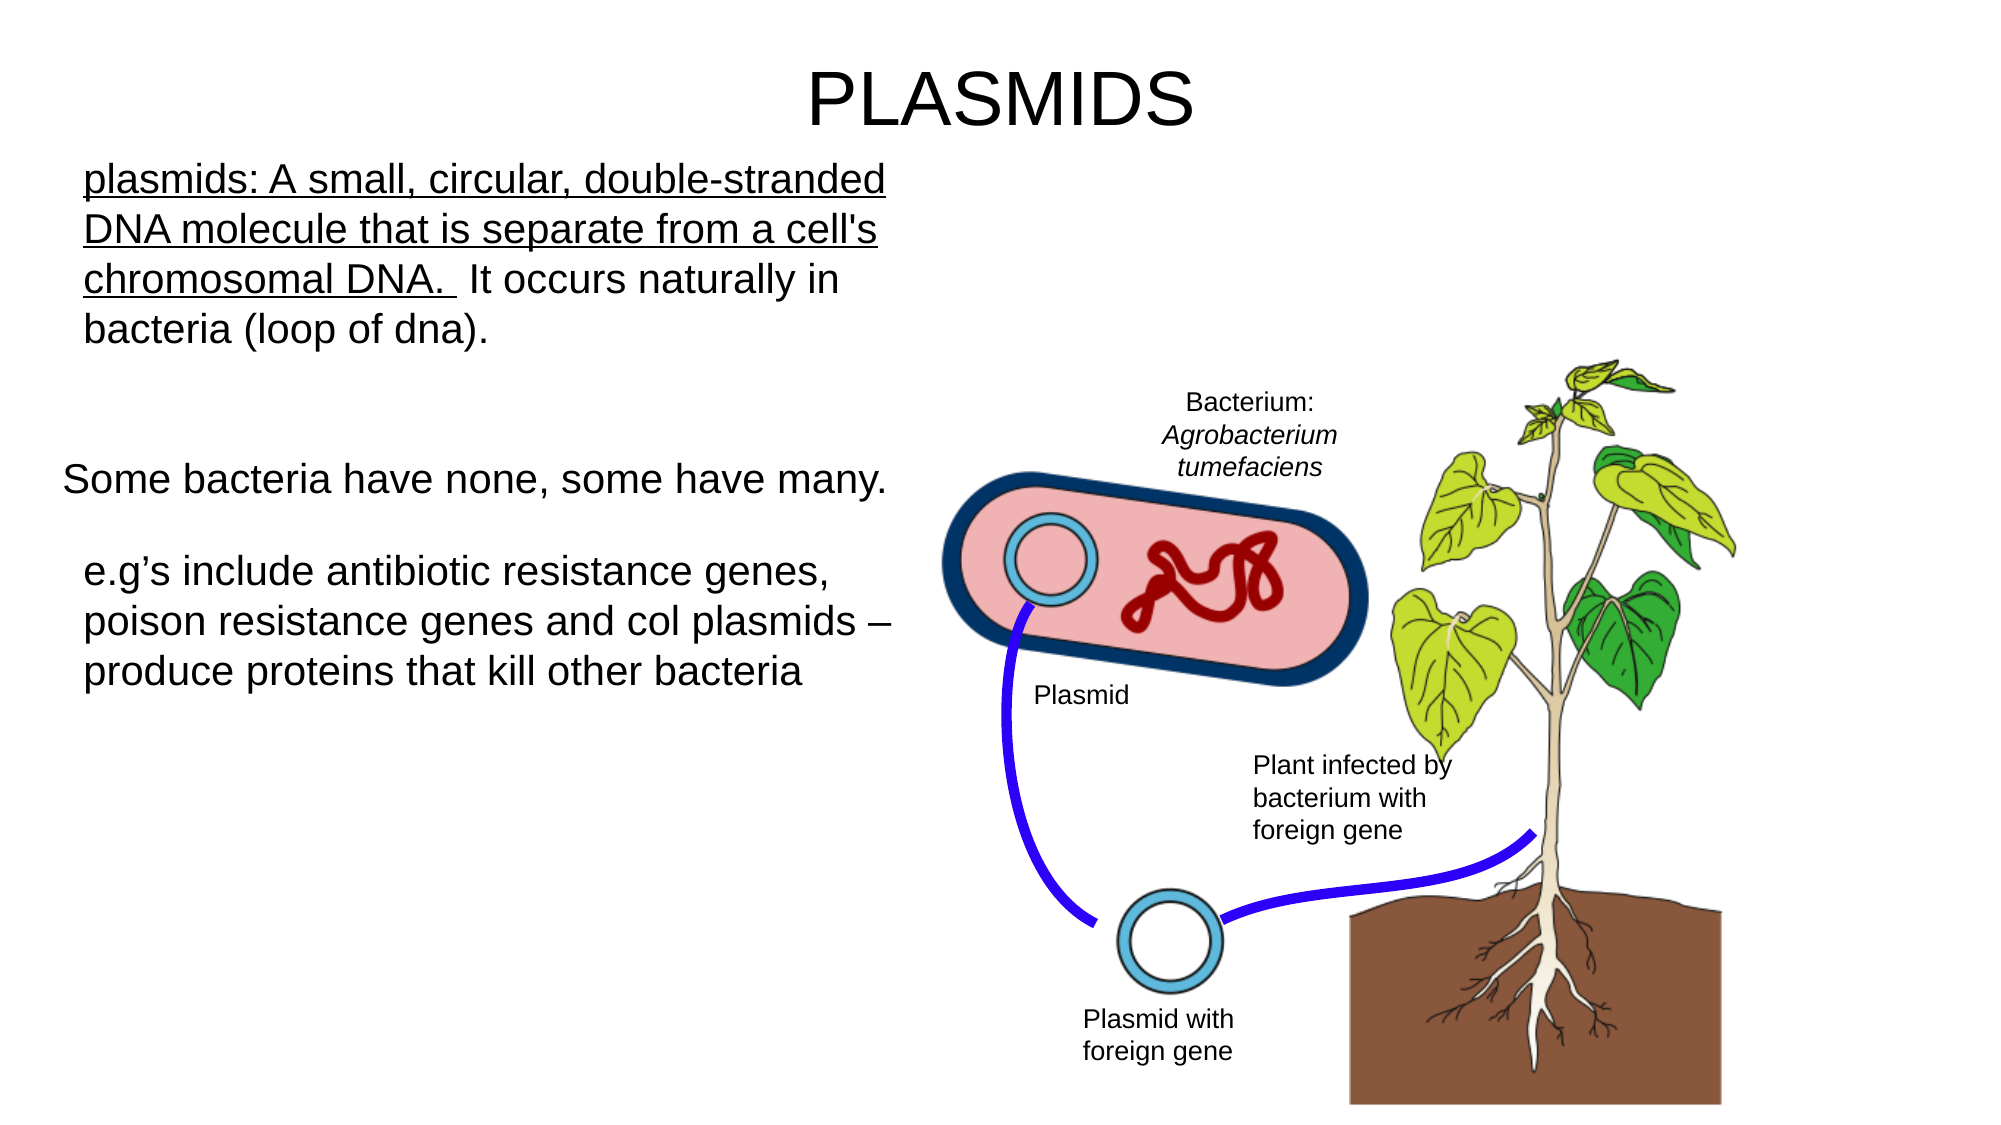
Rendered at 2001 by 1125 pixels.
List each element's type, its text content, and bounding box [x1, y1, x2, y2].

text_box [1220, 344, 1749, 1116]
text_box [932, 384, 1215, 710]
list plasmids: A small, circular, double-stranded DNA molecule that is separate from a cell's chromosomal DNA. It occurs naturally in bacteria (loop of dna). Some bacteria have none, some have many. e.g’s include antibiotic resistance genes, poison resistance genes and col plasmids – produce proteins that kill other bacteria [62, 151, 934, 1046]
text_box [1006, 603, 1215, 1070]
title PLASMIDS [248, 0, 1755, 143]
